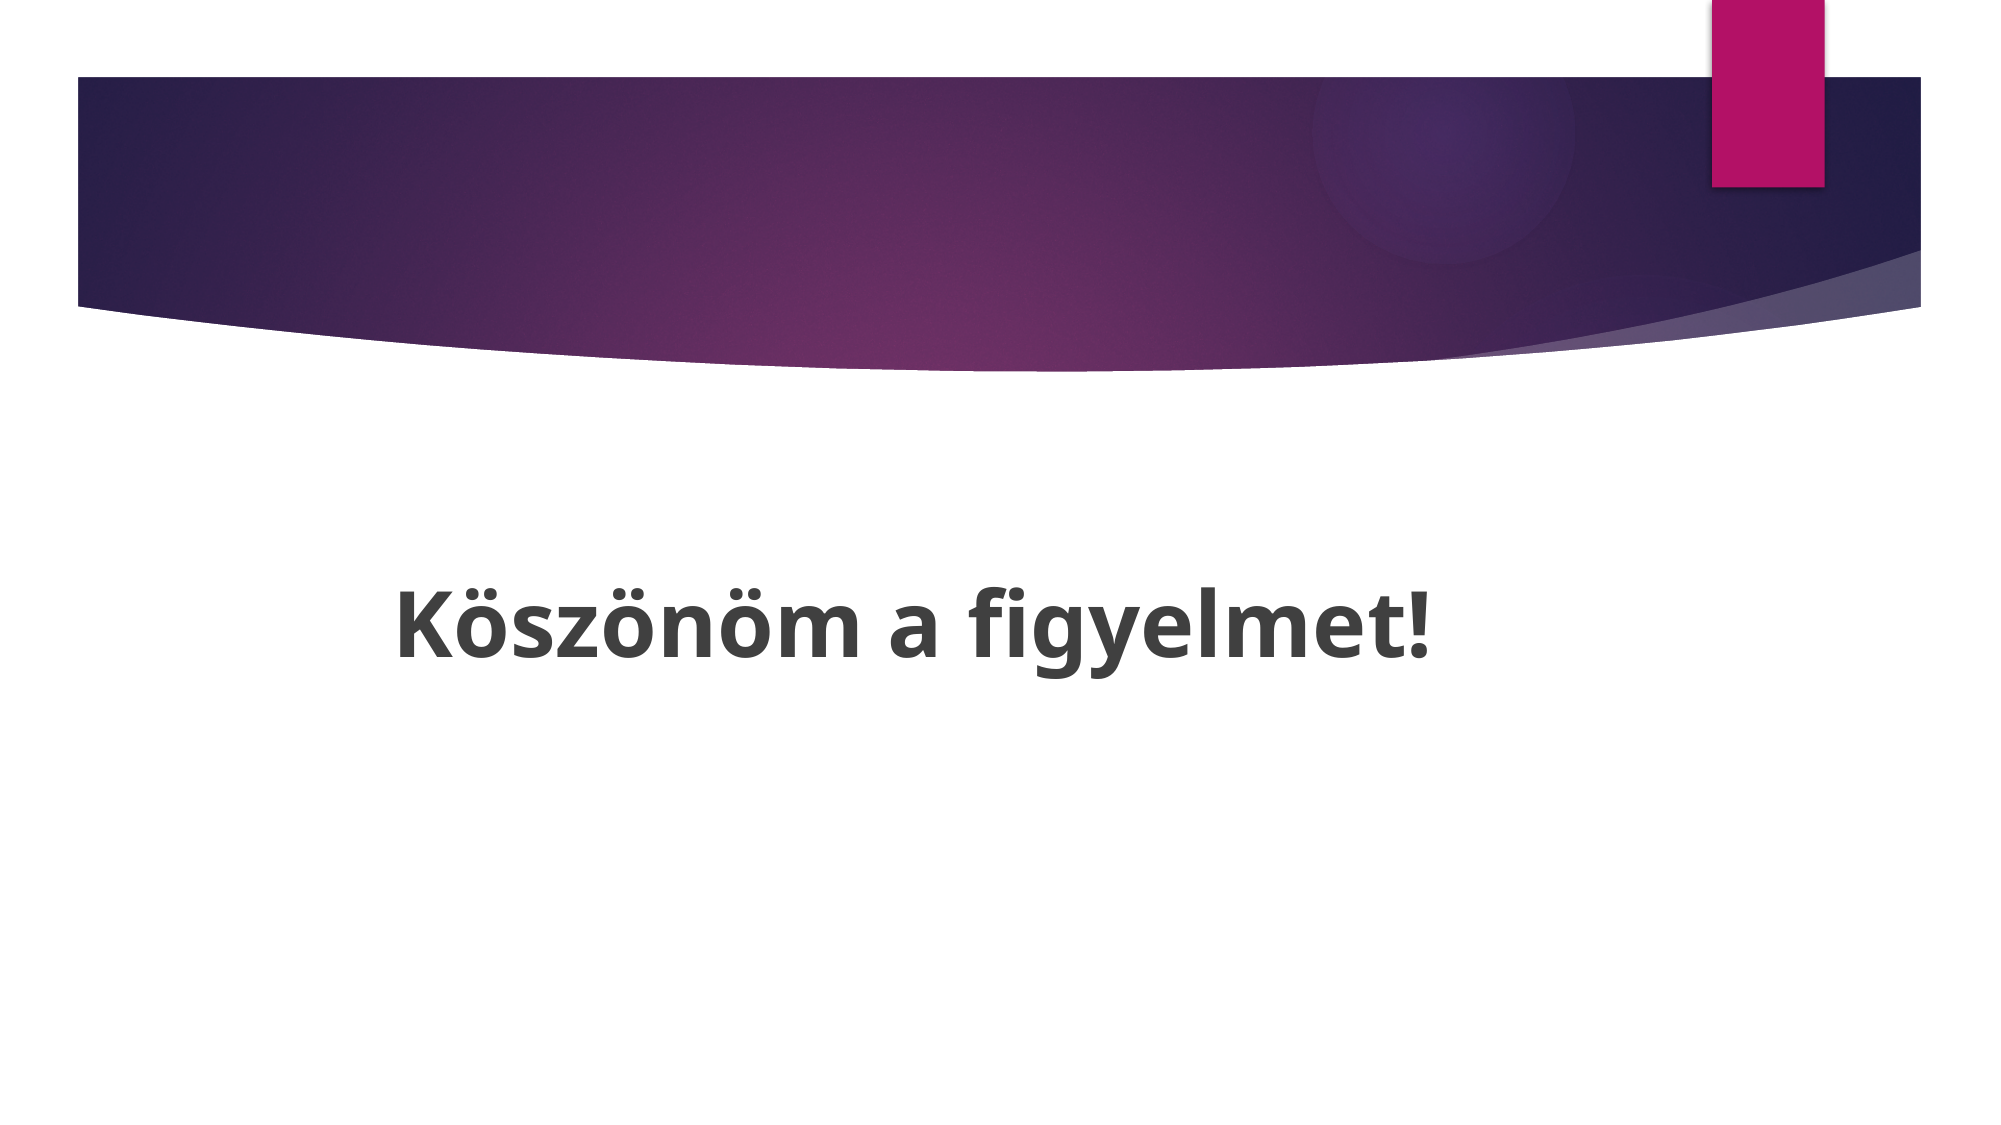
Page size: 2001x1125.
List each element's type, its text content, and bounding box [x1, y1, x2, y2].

list Köszönöm a figyelmet! [189, 427, 1638, 988]
